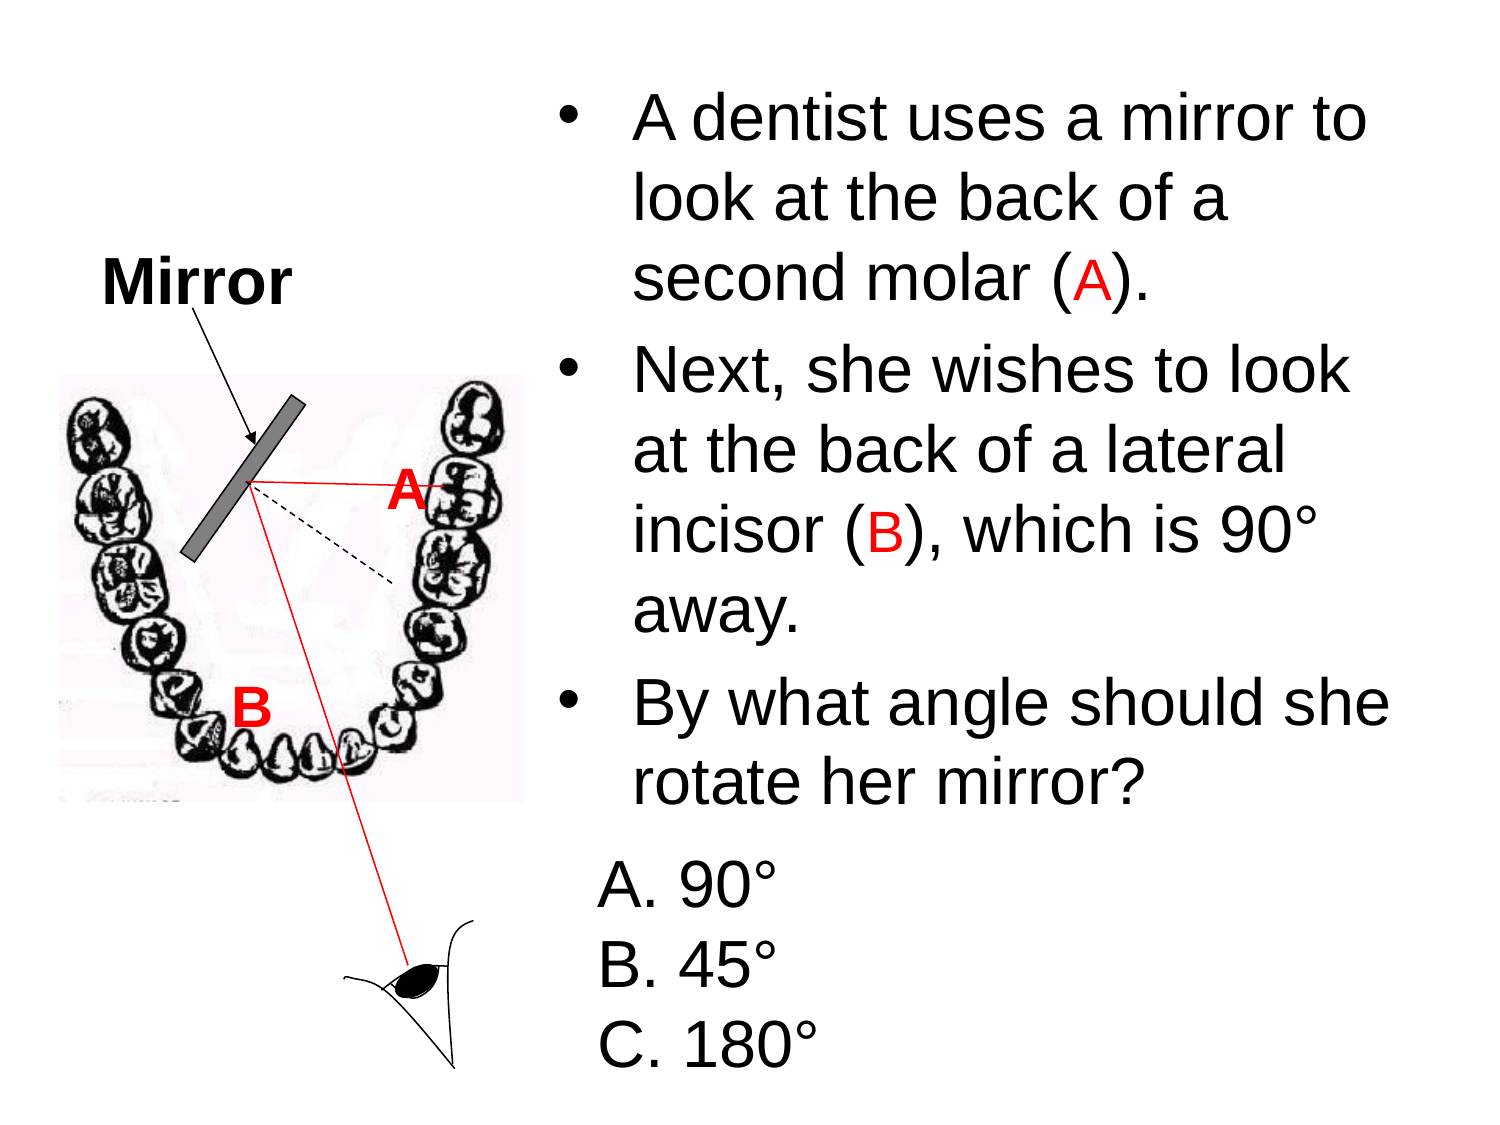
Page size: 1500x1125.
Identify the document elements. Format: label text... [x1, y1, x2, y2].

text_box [245, 481, 393, 584]
text_box A. 90° B. 45° C. 180° [582, 833, 985, 1089]
picture [59, 375, 525, 803]
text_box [367, 925, 505, 1067]
text_box Mirror [86, 230, 309, 325]
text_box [393, 481, 445, 487]
text_box A dentist uses a mirror to look at the back of a second molar (A). Next, she wishes to look at the back of a lateral incisor (B), which is 90° away. By what angle should she rotate her mirror? [542, 66, 1437, 826]
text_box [249, 496, 409, 966]
